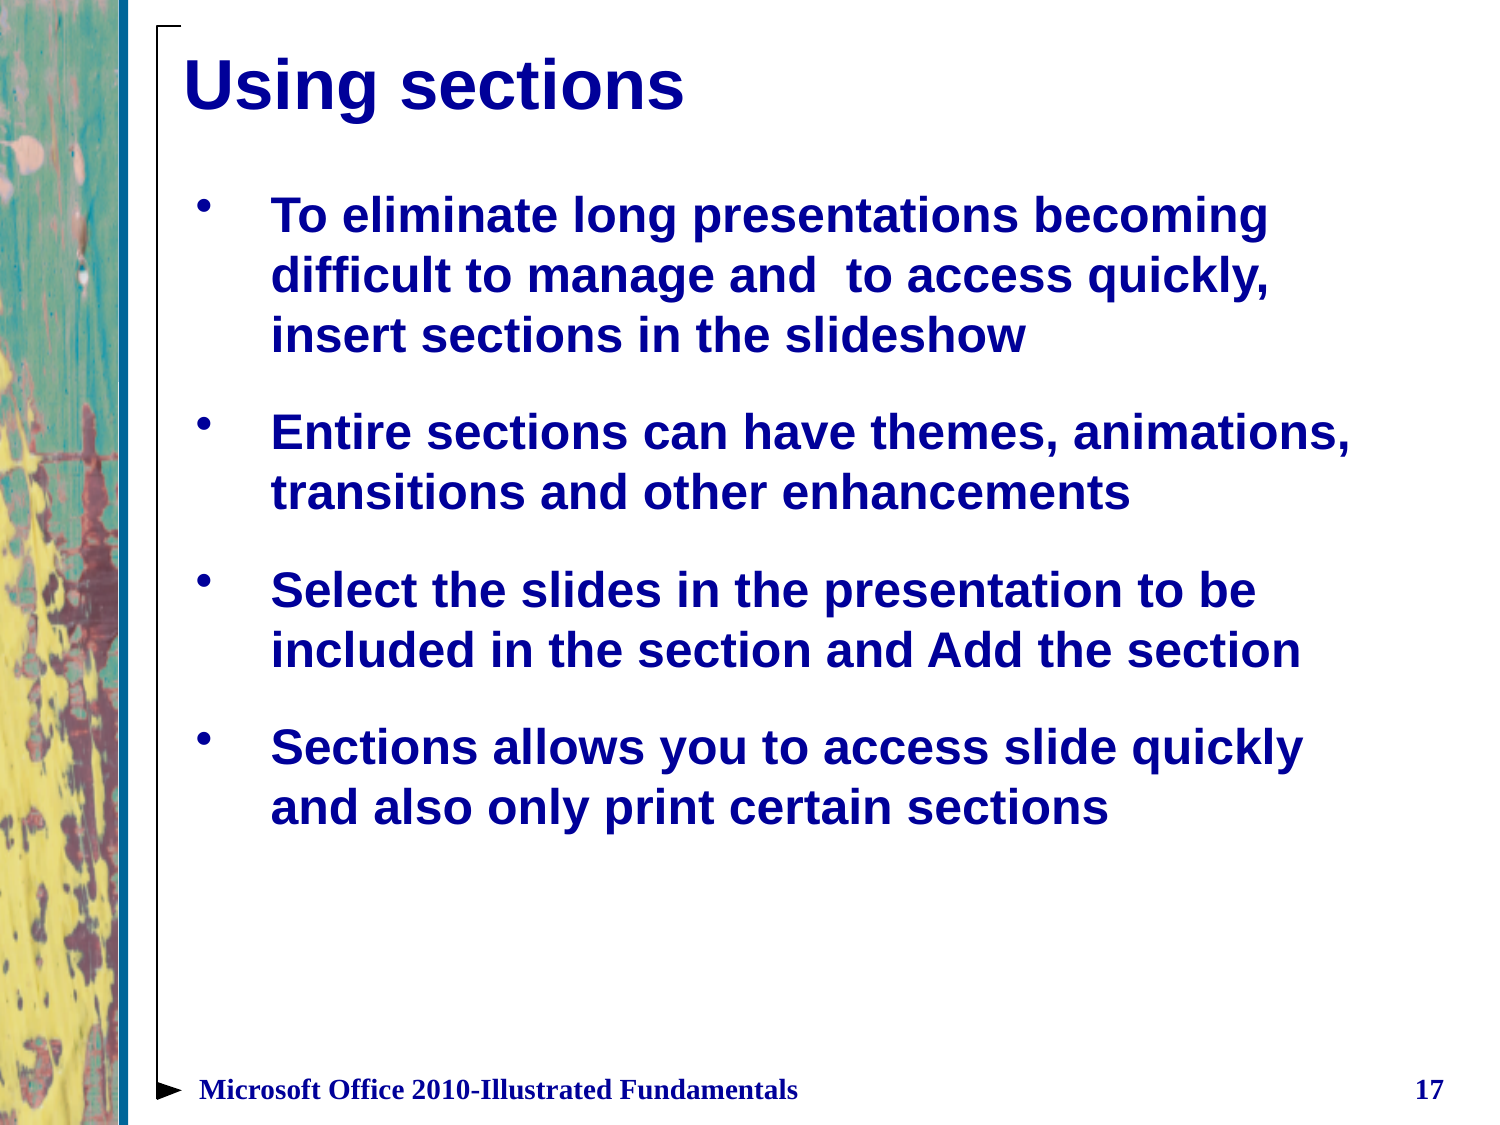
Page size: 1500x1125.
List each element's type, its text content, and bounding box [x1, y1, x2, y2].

list To eliminate long presentations becoming difficult to manage and to access quickly, insert sections in the slideshow Entire sections can have themes, animations, transitions and other enhancements Select the slides in the presentation to be included in the section and Add the section Sections allows you to access slide quickly and also only print certain sections [180, 174, 1400, 1014]
slide_number 17 [1356, 1062, 1460, 1105]
title Using sections [167, 23, 1359, 139]
picture [0, 0, 118, 1125]
footer Microsoft Office 2010-Illustrated Fundamentals [183, 1062, 1147, 1125]
